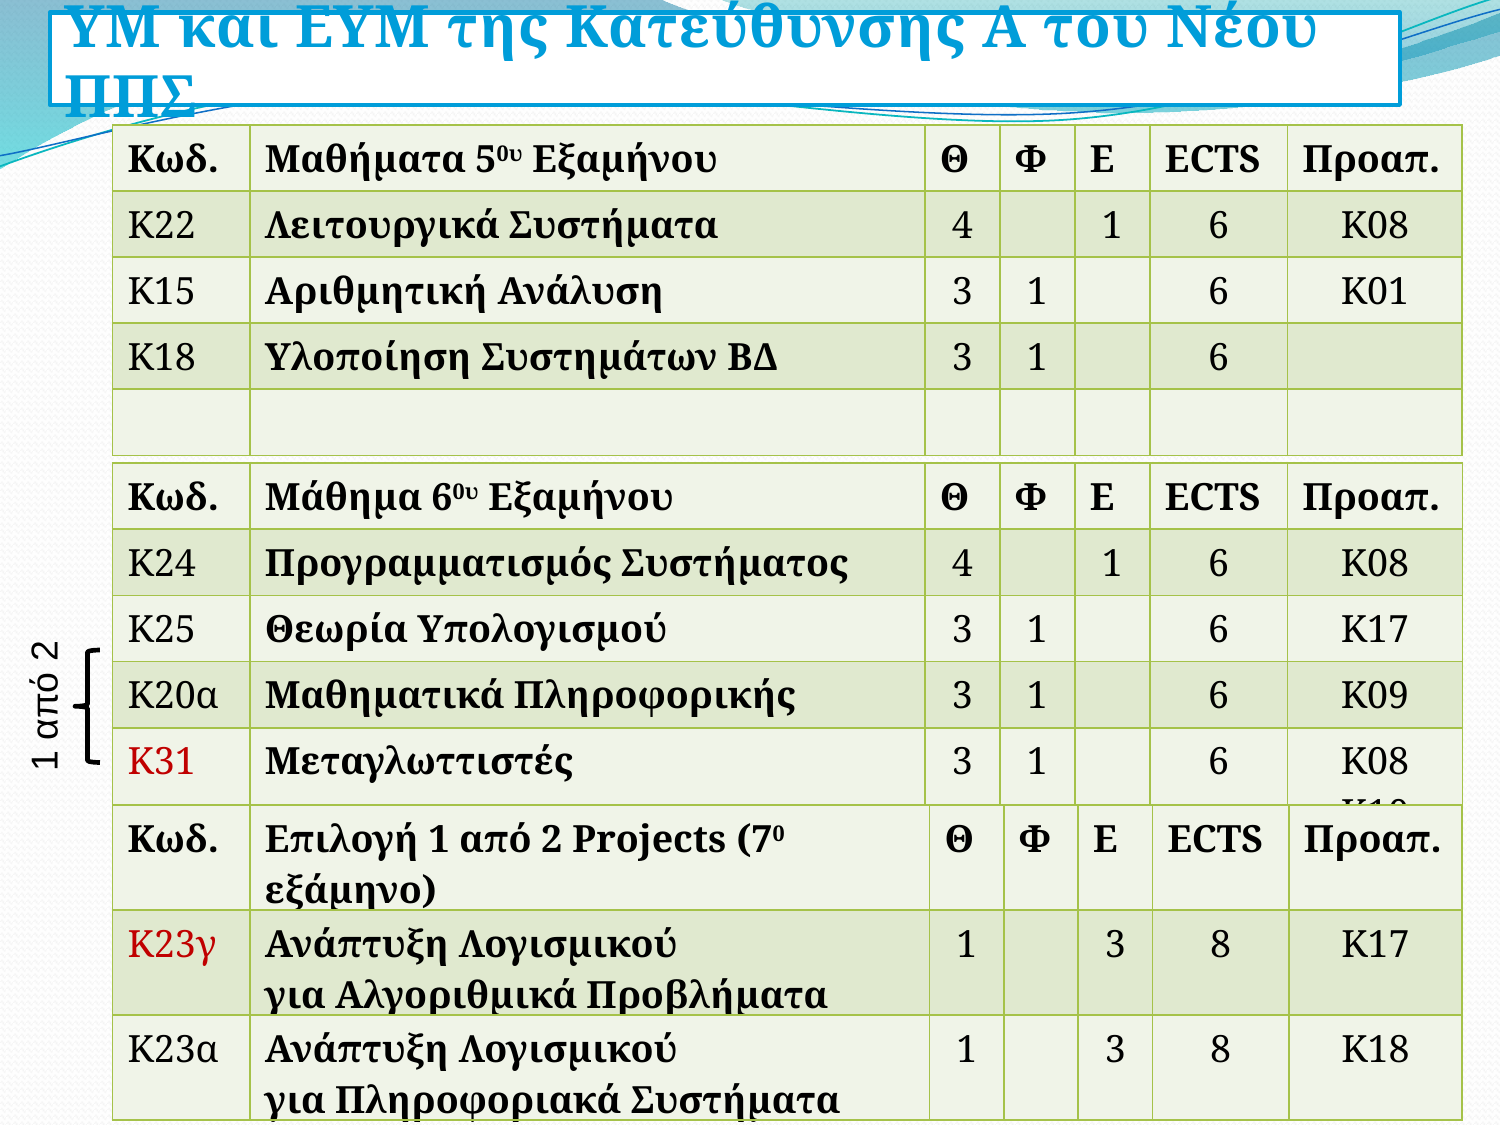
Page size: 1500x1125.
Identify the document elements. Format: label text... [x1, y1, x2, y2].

table_header Ε [1076, 126, 1149, 190]
table_cell 6 [1151, 530, 1287, 595]
table_cell 6 [1151, 324, 1287, 388]
table_cell [1001, 192, 1074, 256]
table_header Προαπ. [1288, 126, 1461, 190]
table_cell [251, 390, 924, 455]
table_header Θ [930, 806, 1003, 909]
table_cell 6 [1151, 662, 1287, 727]
table_cell Προγραμματισμός Συστήματος [251, 530, 924, 595]
table_cell K08 Κ10 [1288, 729, 1462, 804]
table_cell [1288, 324, 1461, 388]
table_cell 6 [1151, 258, 1287, 322]
table_header Επιλογή 1 από 2 Projects (70 εξάμηνο) [251, 806, 929, 909]
table_cell Μαθηματικά Πληροφορικής [251, 662, 924, 727]
table_header Κωδ. [113, 806, 249, 909]
table_header Φ [1001, 464, 1074, 528]
table_cell 1 [1001, 729, 1074, 804]
table_cell Κ09 [1288, 662, 1462, 727]
table_cell K01 [1288, 258, 1461, 322]
table_cell [1076, 729, 1149, 804]
table_cell 6 [1151, 596, 1287, 661]
table_cell 3 [926, 662, 999, 727]
table_header ECTS [1151, 464, 1287, 528]
table_cell Κ22 [113, 192, 249, 256]
table_cell [1076, 662, 1149, 727]
table_cell 3 [926, 324, 999, 388]
table_header Μαθήματα 50υ Εξαμήνου [251, 126, 924, 190]
table_header Προαπ. [1290, 806, 1461, 909]
table_cell K08 [1288, 192, 1461, 256]
table_cell 1 [1076, 192, 1149, 256]
table_cell [1076, 390, 1149, 455]
table_cell 1 [930, 911, 1003, 1014]
table_cell K20α [113, 662, 249, 727]
table_cell K17 [1288, 596, 1462, 661]
table_cell [926, 390, 999, 455]
table_cell 3 [926, 596, 999, 661]
table_cell [1005, 1016, 1077, 1119]
table_cell Υλοποίηση Συστημάτων ΒΔ [251, 324, 924, 388]
table_cell Θεωρία Υπολογισμού [251, 596, 924, 661]
table_header Θ [926, 126, 999, 190]
table_header Κωδ. [113, 126, 249, 190]
table_cell [1076, 596, 1149, 661]
table_cell K15 [113, 258, 249, 322]
table_cell 4 [926, 530, 999, 595]
table_cell [1288, 390, 1461, 455]
table_cell Κ24 [113, 530, 249, 595]
table_cell 1 [1001, 596, 1074, 661]
table_cell Ανάπτυξη Λογισμικού για Πληροφοριακά Συστήματα [251, 1016, 929, 1119]
table_cell 3 [1079, 911, 1152, 1014]
table_header ECTS [1151, 126, 1287, 190]
table_header Φ [1005, 806, 1077, 909]
text_box 1 από 2 [12, 626, 73, 787]
table_cell Κ25 [113, 596, 249, 661]
table_cell [1001, 530, 1074, 595]
table_cell [1076, 324, 1149, 388]
table_cell Αριθμητική Ανάλυση [251, 258, 924, 322]
table_cell [1076, 258, 1149, 322]
table_cell Λειτουργικά Συστήματα [251, 192, 924, 256]
table_header Μάθημα 60υ Εξαμήνου [251, 464, 924, 528]
table_cell K08 [1288, 530, 1462, 595]
table_cell Κ31 [113, 729, 249, 804]
table_cell 1 [1001, 662, 1074, 727]
table_header Προαπ. [1288, 464, 1462, 528]
table_cell Μεταγλωττιστές [251, 729, 924, 804]
table_cell Κ18 [113, 324, 249, 388]
table_cell Ανάπτυξη Λογισμικού για Αλγοριθμικά Προβλήματα [251, 911, 929, 1014]
table_cell 8 [1153, 911, 1288, 1014]
table_cell 6 [1151, 192, 1287, 256]
table_cell 8 [1153, 1016, 1288, 1119]
table_header Κωδ. [113, 464, 249, 528]
table_cell [1001, 390, 1074, 455]
table_header Ε [1079, 806, 1152, 909]
table_header Φ [1001, 126, 1074, 190]
table_cell 1 [1001, 258, 1074, 322]
table_cell Κ23γ [113, 911, 249, 1014]
table_cell 3 [1079, 1016, 1152, 1119]
table_cell Κ17 [1290, 911, 1461, 1014]
text_box ΥΜ και ΕΥΜ της Κατεύθυνσης Α του Νέου ΠΠΣ [48, 10, 1402, 107]
table_cell [113, 390, 249, 455]
table_header Ε [1076, 464, 1149, 528]
table_cell [1005, 911, 1077, 1014]
table_header ECTS [1153, 806, 1288, 909]
table_cell 1 [930, 1016, 1003, 1119]
table_cell 3 [926, 258, 999, 322]
table_cell 4 [926, 192, 999, 256]
table_cell Κ23α [113, 1016, 249, 1119]
table_cell 6 [1151, 729, 1287, 804]
table_header Θ [926, 464, 999, 528]
table_cell [1151, 390, 1287, 455]
text_box [74, 649, 100, 764]
table_cell 3 [926, 729, 999, 804]
table_cell Κ18 [1290, 1016, 1461, 1119]
table_cell 1 [1001, 324, 1074, 388]
table_cell 1 [1076, 530, 1149, 595]
